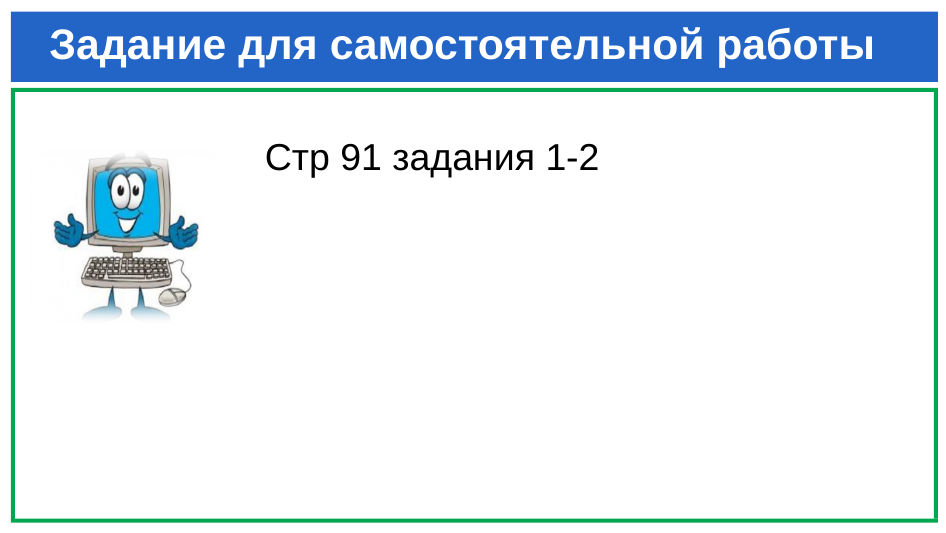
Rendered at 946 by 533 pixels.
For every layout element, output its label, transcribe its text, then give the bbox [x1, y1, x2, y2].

picture [27, 148, 225, 325]
title Задание для самостоятельной работы [49, 16, 897, 69]
text_box Стр 91 задания 1-2 [250, 125, 860, 186]
